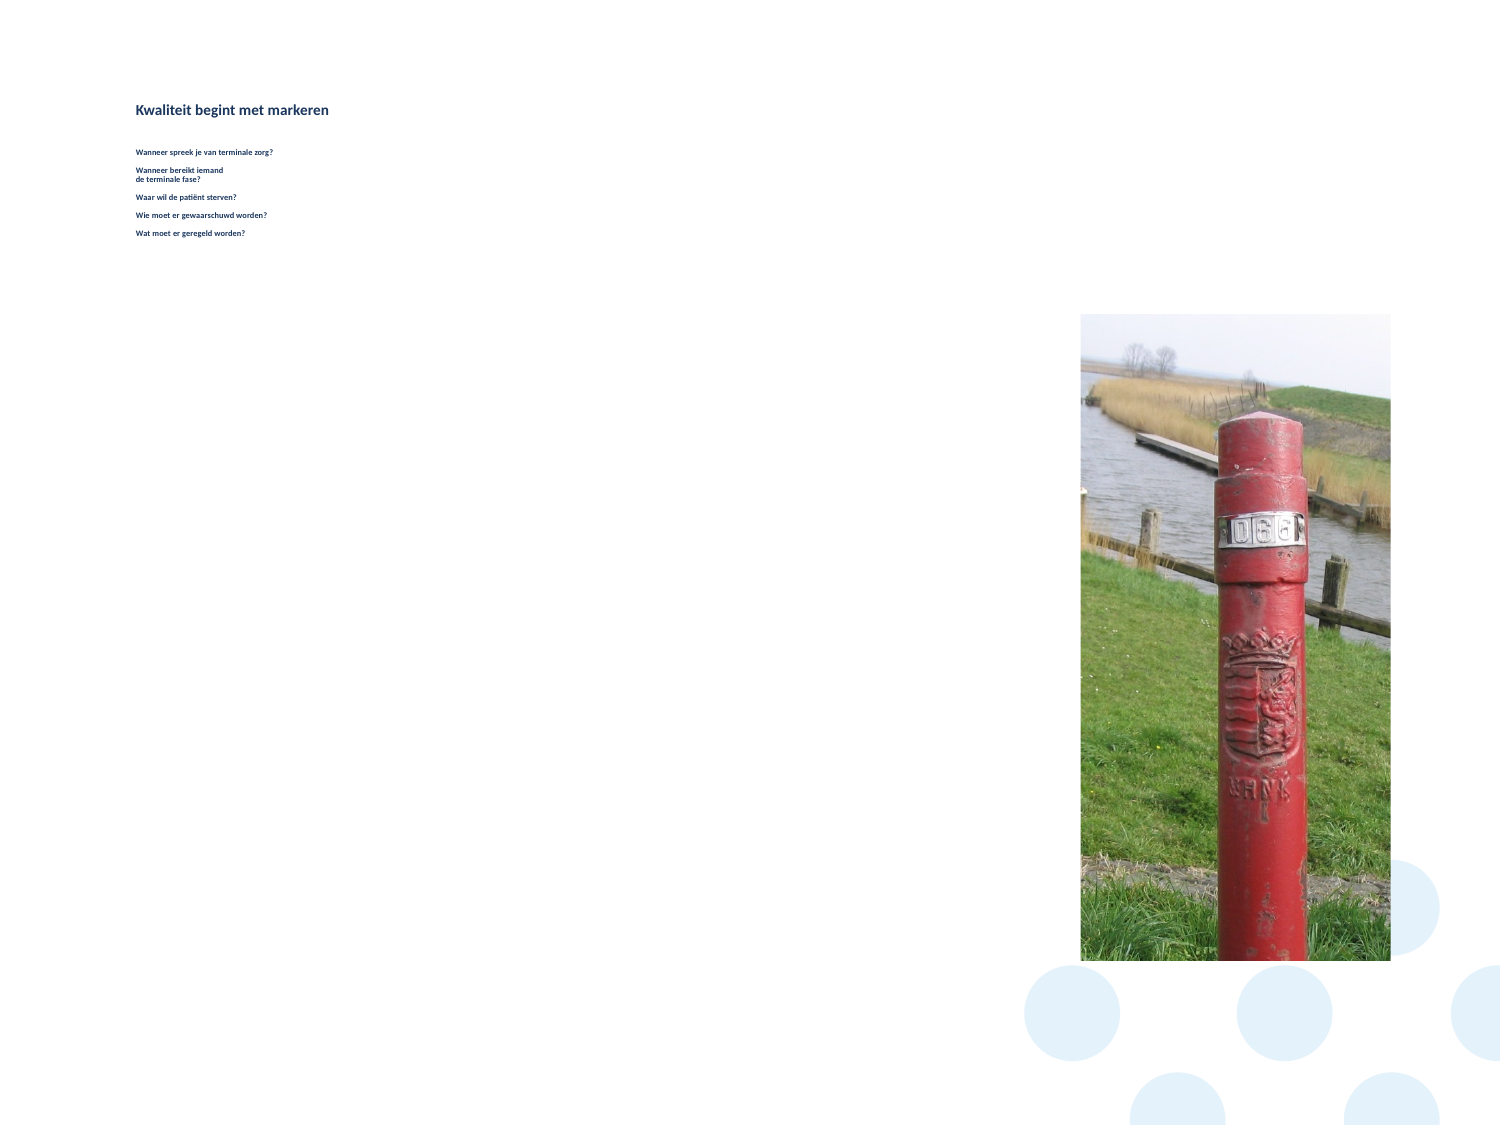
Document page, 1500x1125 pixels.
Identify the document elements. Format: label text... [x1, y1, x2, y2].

title Kwaliteit begint met markeren Wanneer spreek je van terminale zorg? Wanneer bereikt iemand de terminale fase? Waar wil de patiënt sterven? Wie moet er gewaarschuwd worden? Wat moet er geregeld worden? [135, 102, 1400, 277]
picture [1080, 314, 1391, 961]
